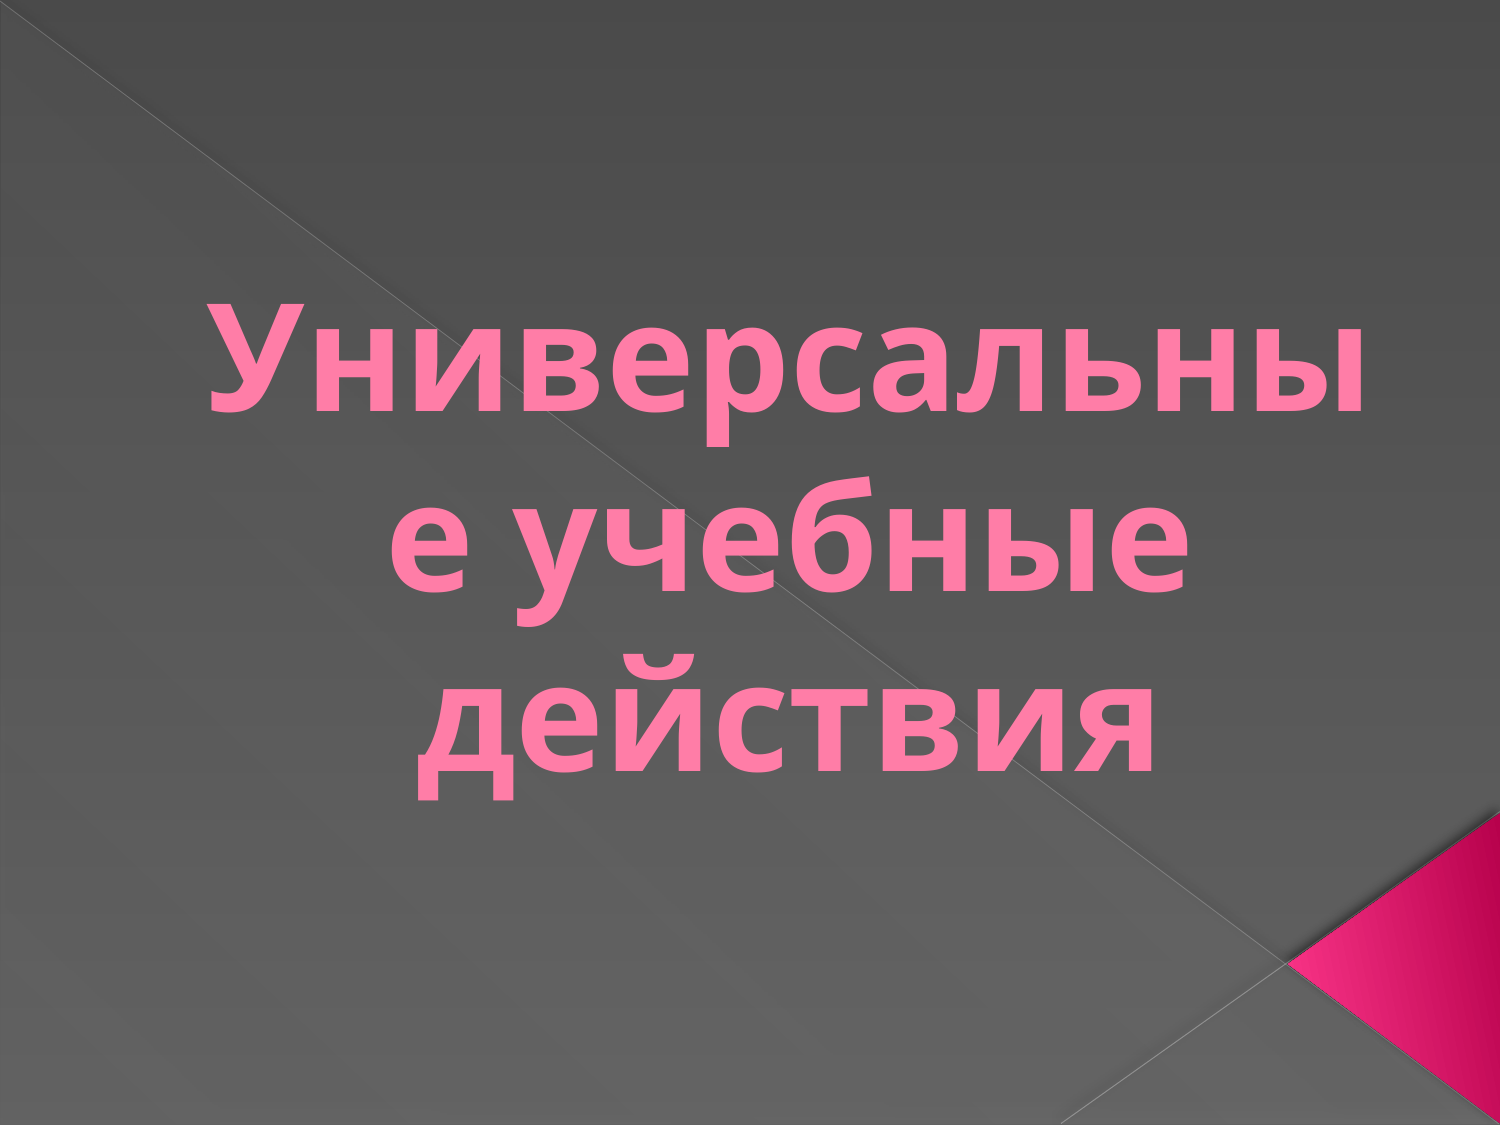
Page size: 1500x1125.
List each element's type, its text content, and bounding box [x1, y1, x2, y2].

title Универсальные учебные действия [88, 127, 1412, 809]
